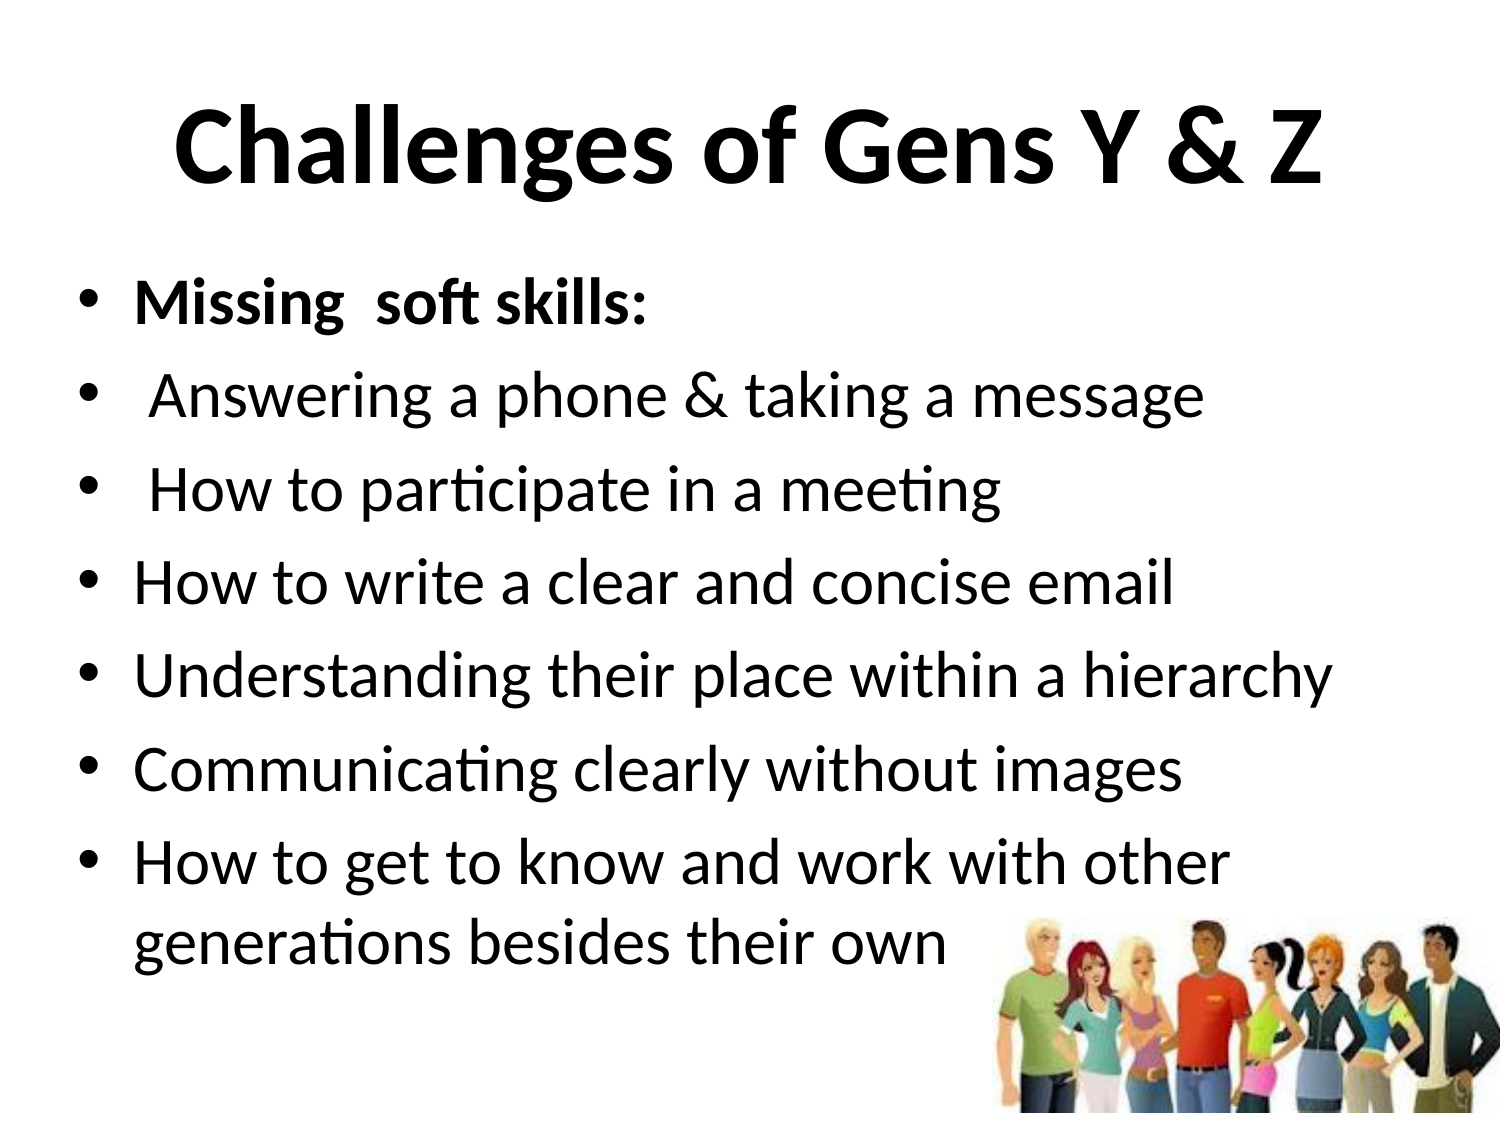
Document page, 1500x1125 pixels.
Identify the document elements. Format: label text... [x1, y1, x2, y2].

title Challenges of Gens Y & Z [75, 45, 1425, 233]
picture [992, 916, 1500, 1113]
list Missing soft skills: Answering a phone & taking a message How to participate in a meeting How to write a clear and concise email Understanding their place within a hierarchy Communicating clearly without images How to get to know and work with other generations besides their own [62, 249, 1413, 993]
